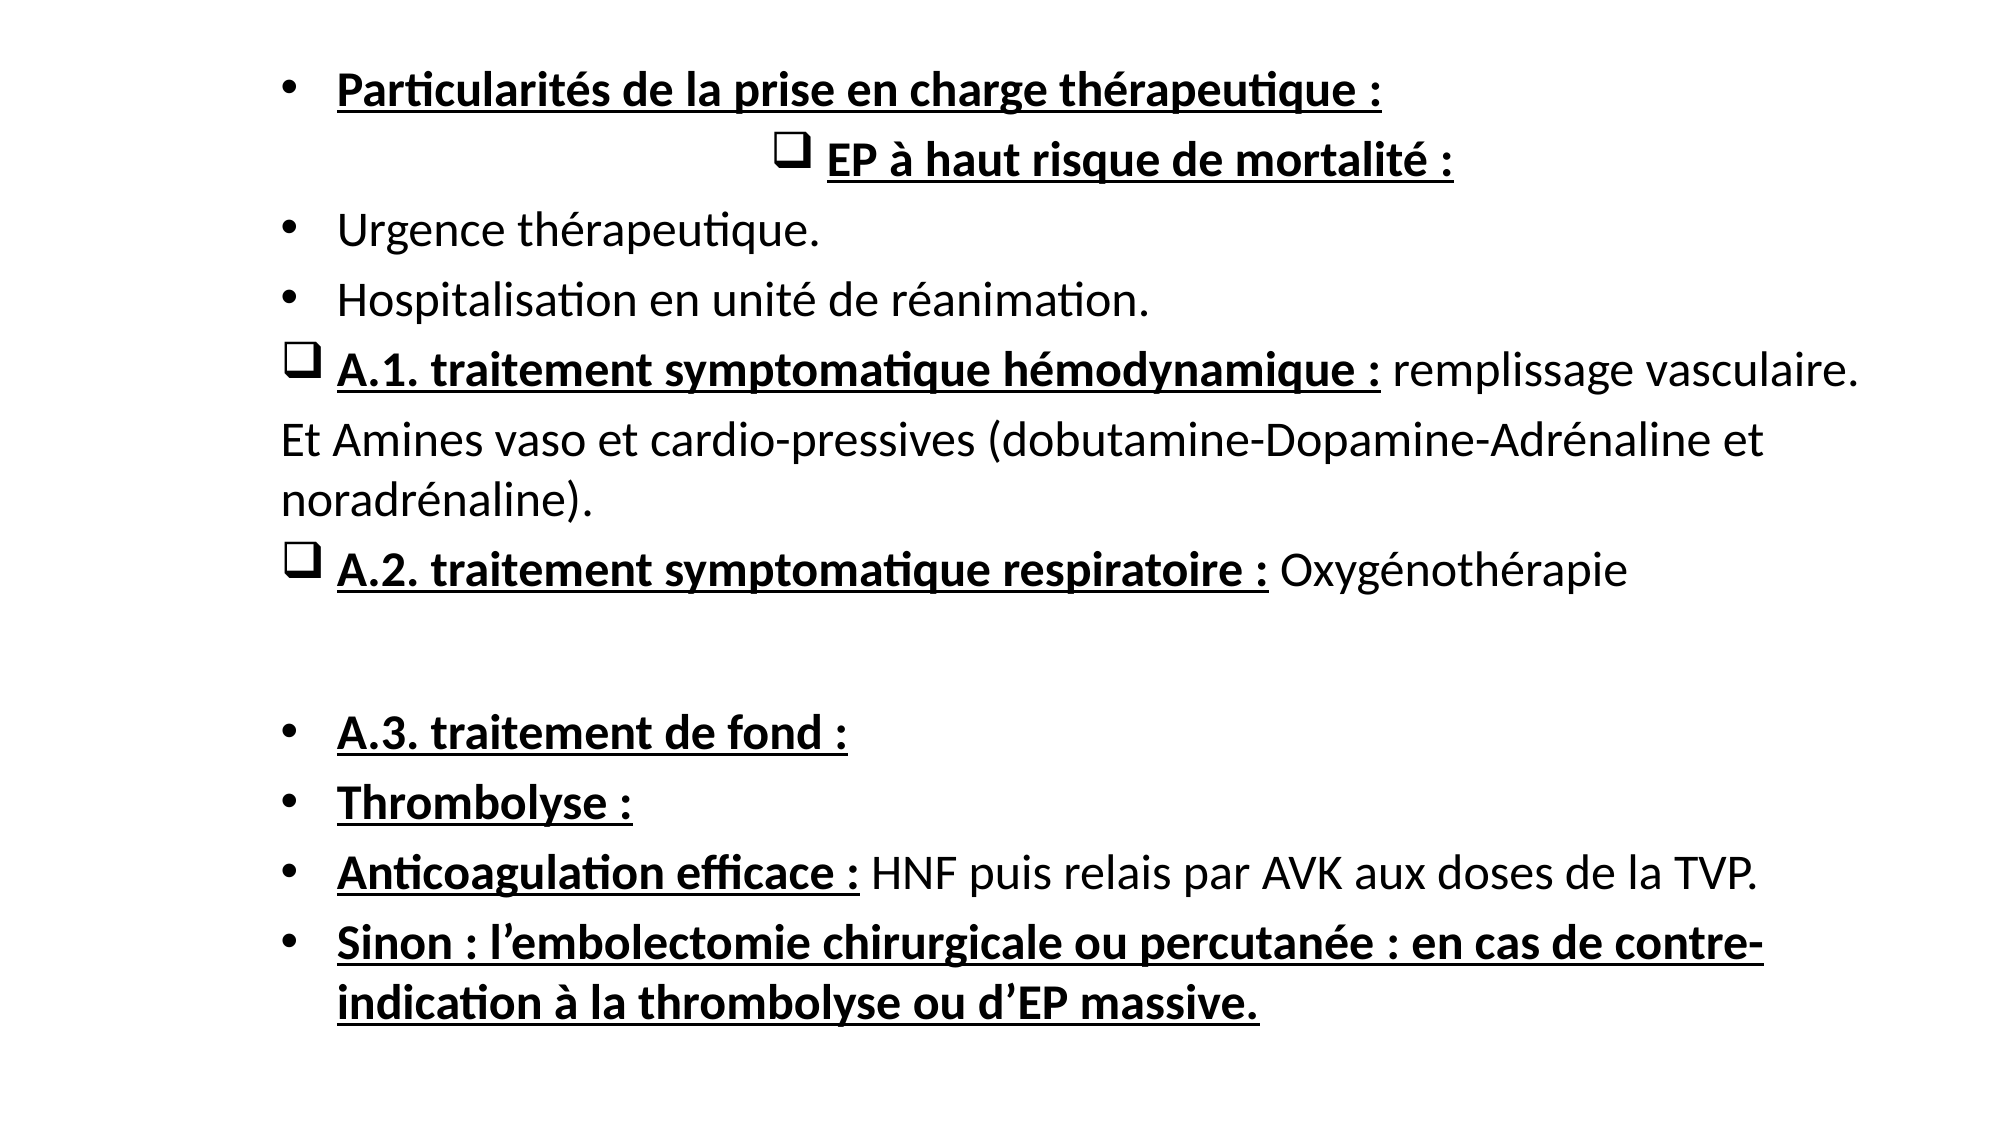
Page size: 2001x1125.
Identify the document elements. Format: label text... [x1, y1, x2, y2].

list Particularités de la prise en charge thérapeutique : EP à haut risque de mortalité : Urgence thérapeutique. Hospitalisation en unité de réanimation. A.1. traitement symptomatique hémodynamique : remplissage vasculaire. Et Amines vaso et cardio-pressives (dobutamine-Dopamine-Adrénaline et noradrénaline). A.2. traitement symptomatique respiratoire : Oxygénothérapie A.3. traitement de fond : Thrombolyse : Anticoagulation efficace : HNF puis relais par AVK aux doses de la TVP. Sinon : l’embolectomie chirurgicale ou percutanée : en cas de contre-indication à la thrombolyse ou d’EP massive. [265, 49, 1959, 958]
